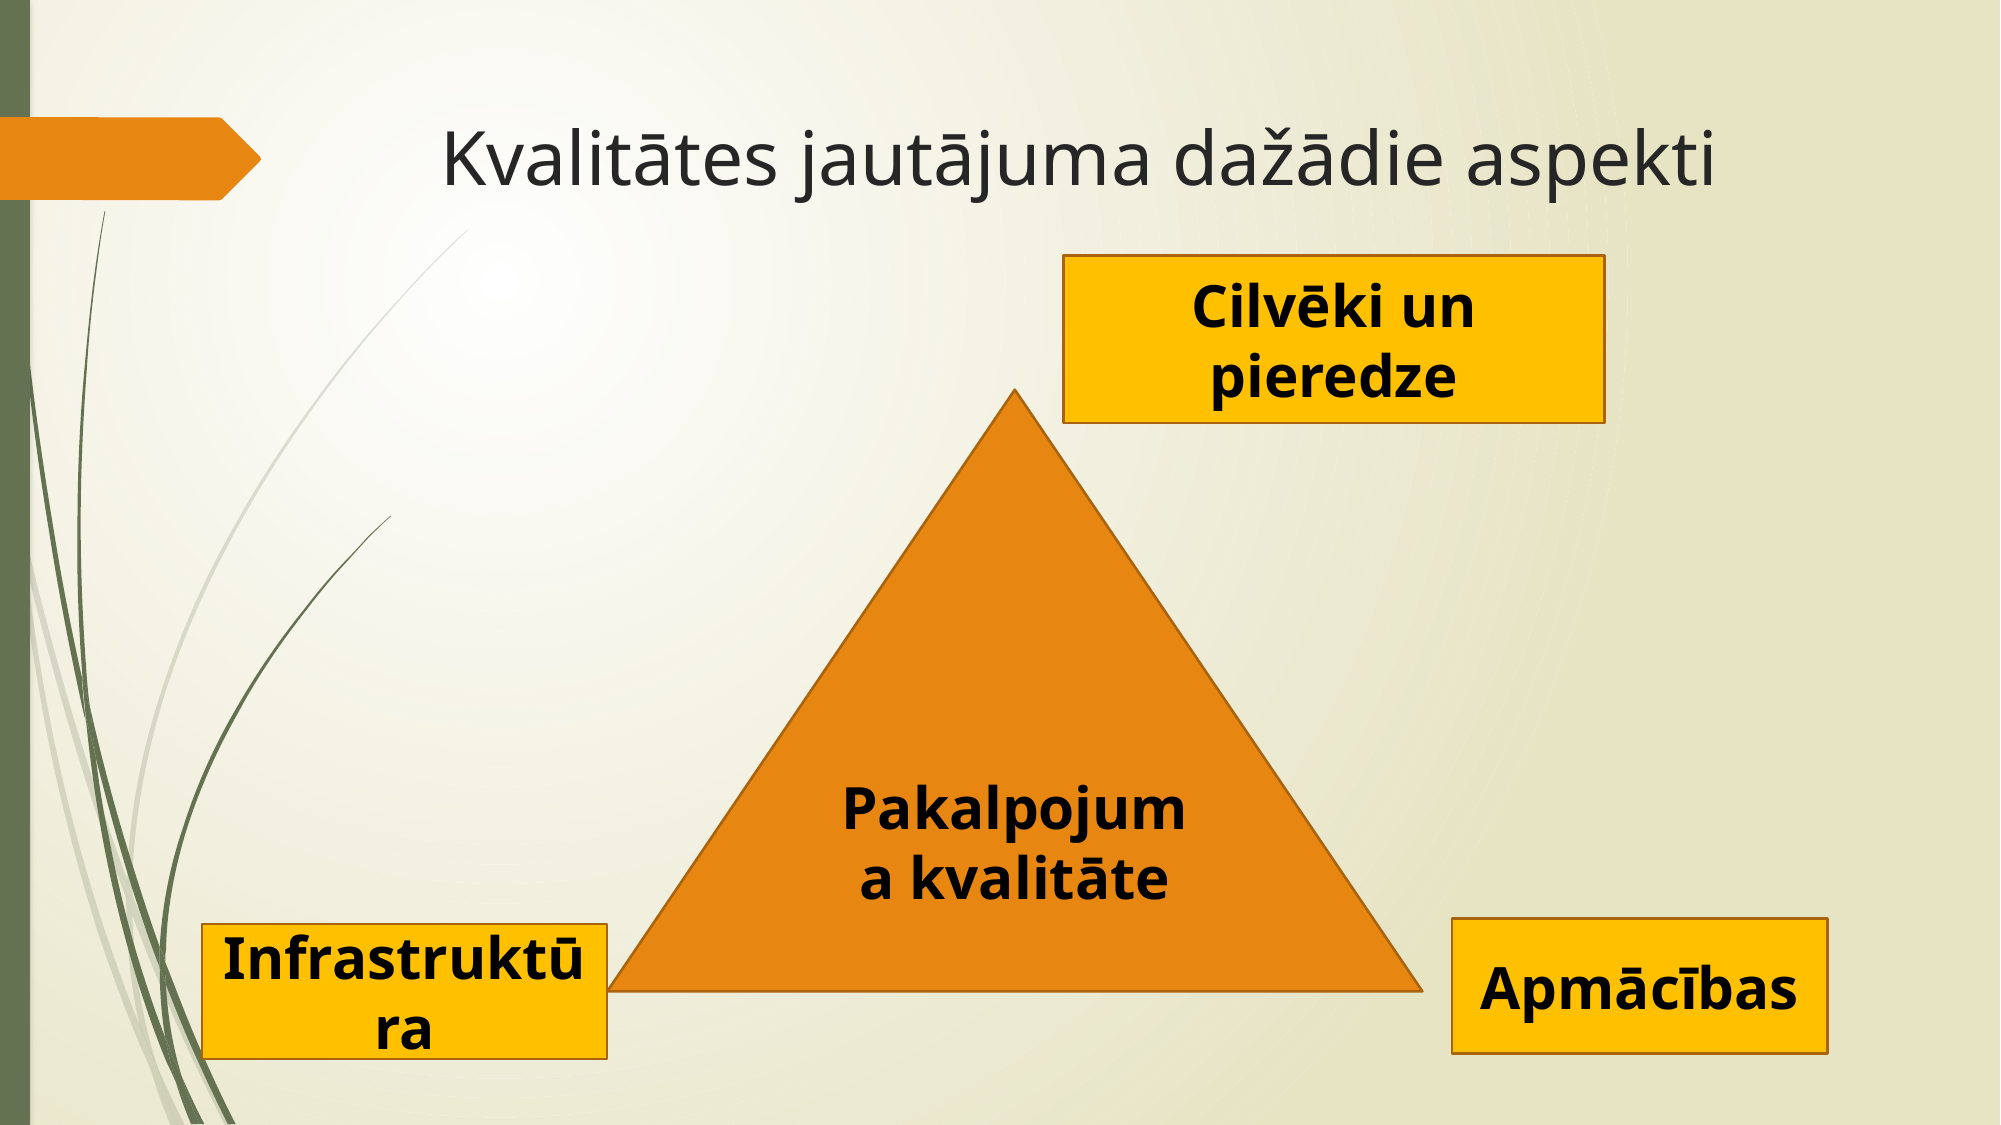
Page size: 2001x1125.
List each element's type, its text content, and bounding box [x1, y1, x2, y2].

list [424, 349, 1887, 971]
text_box Apmācības [1451, 977, 1829, 1055]
title Kvalitātes jautājuma dažādie aspekti [425, 102, 1888, 313]
text_box Infrastruktūra [201, 923, 608, 1060]
text_box Pakalpojuma kvalitāte [608, 977, 1424, 993]
text_box Cilvēki un pieredze [1062, 254, 1606, 349]
